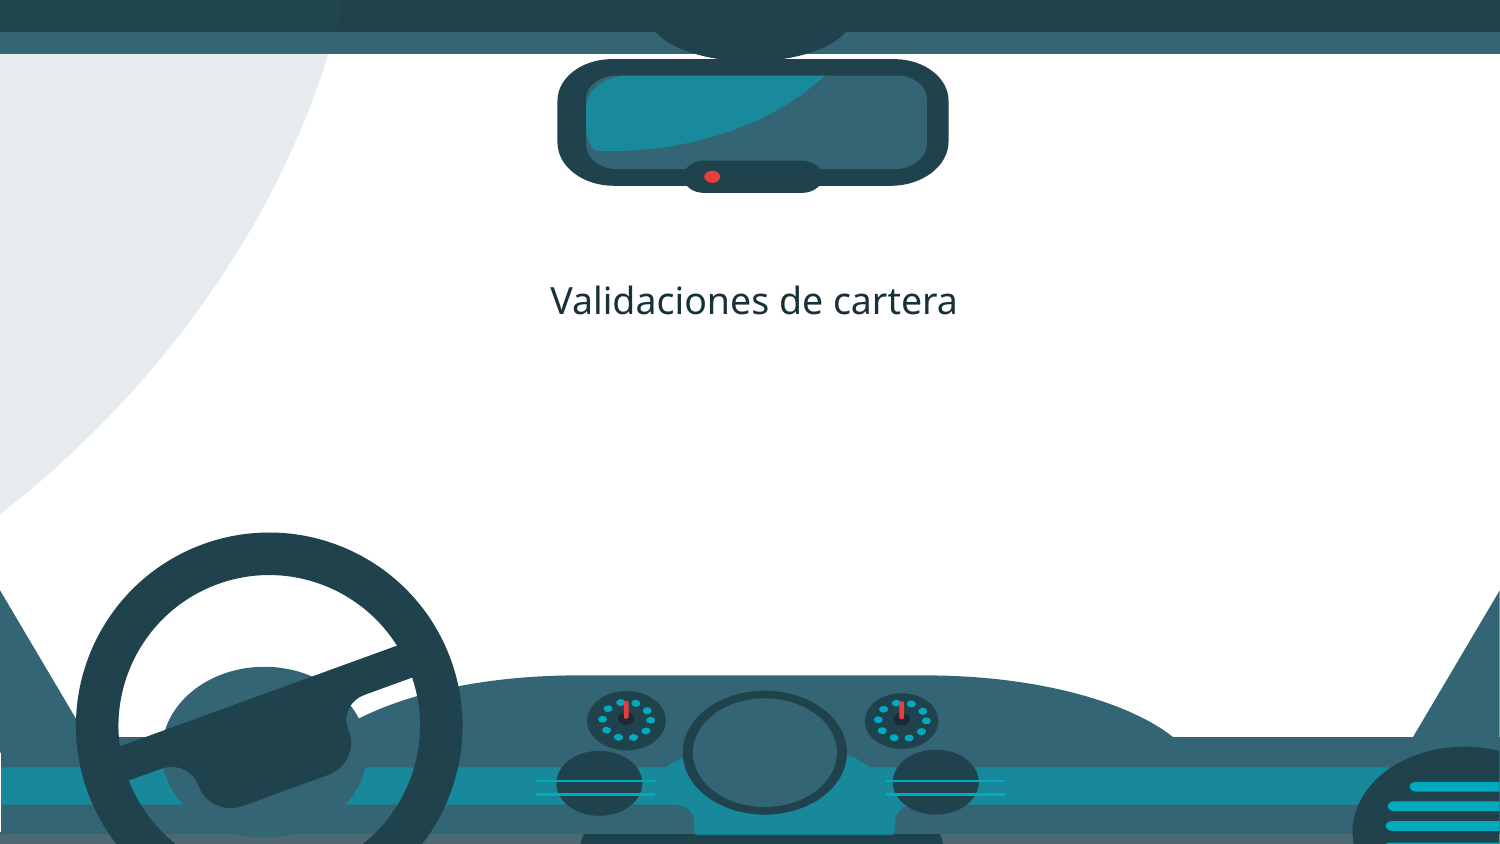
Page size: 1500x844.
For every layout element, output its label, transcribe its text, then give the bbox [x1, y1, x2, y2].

title Validaciones de cartera [453, 248, 1056, 350]
